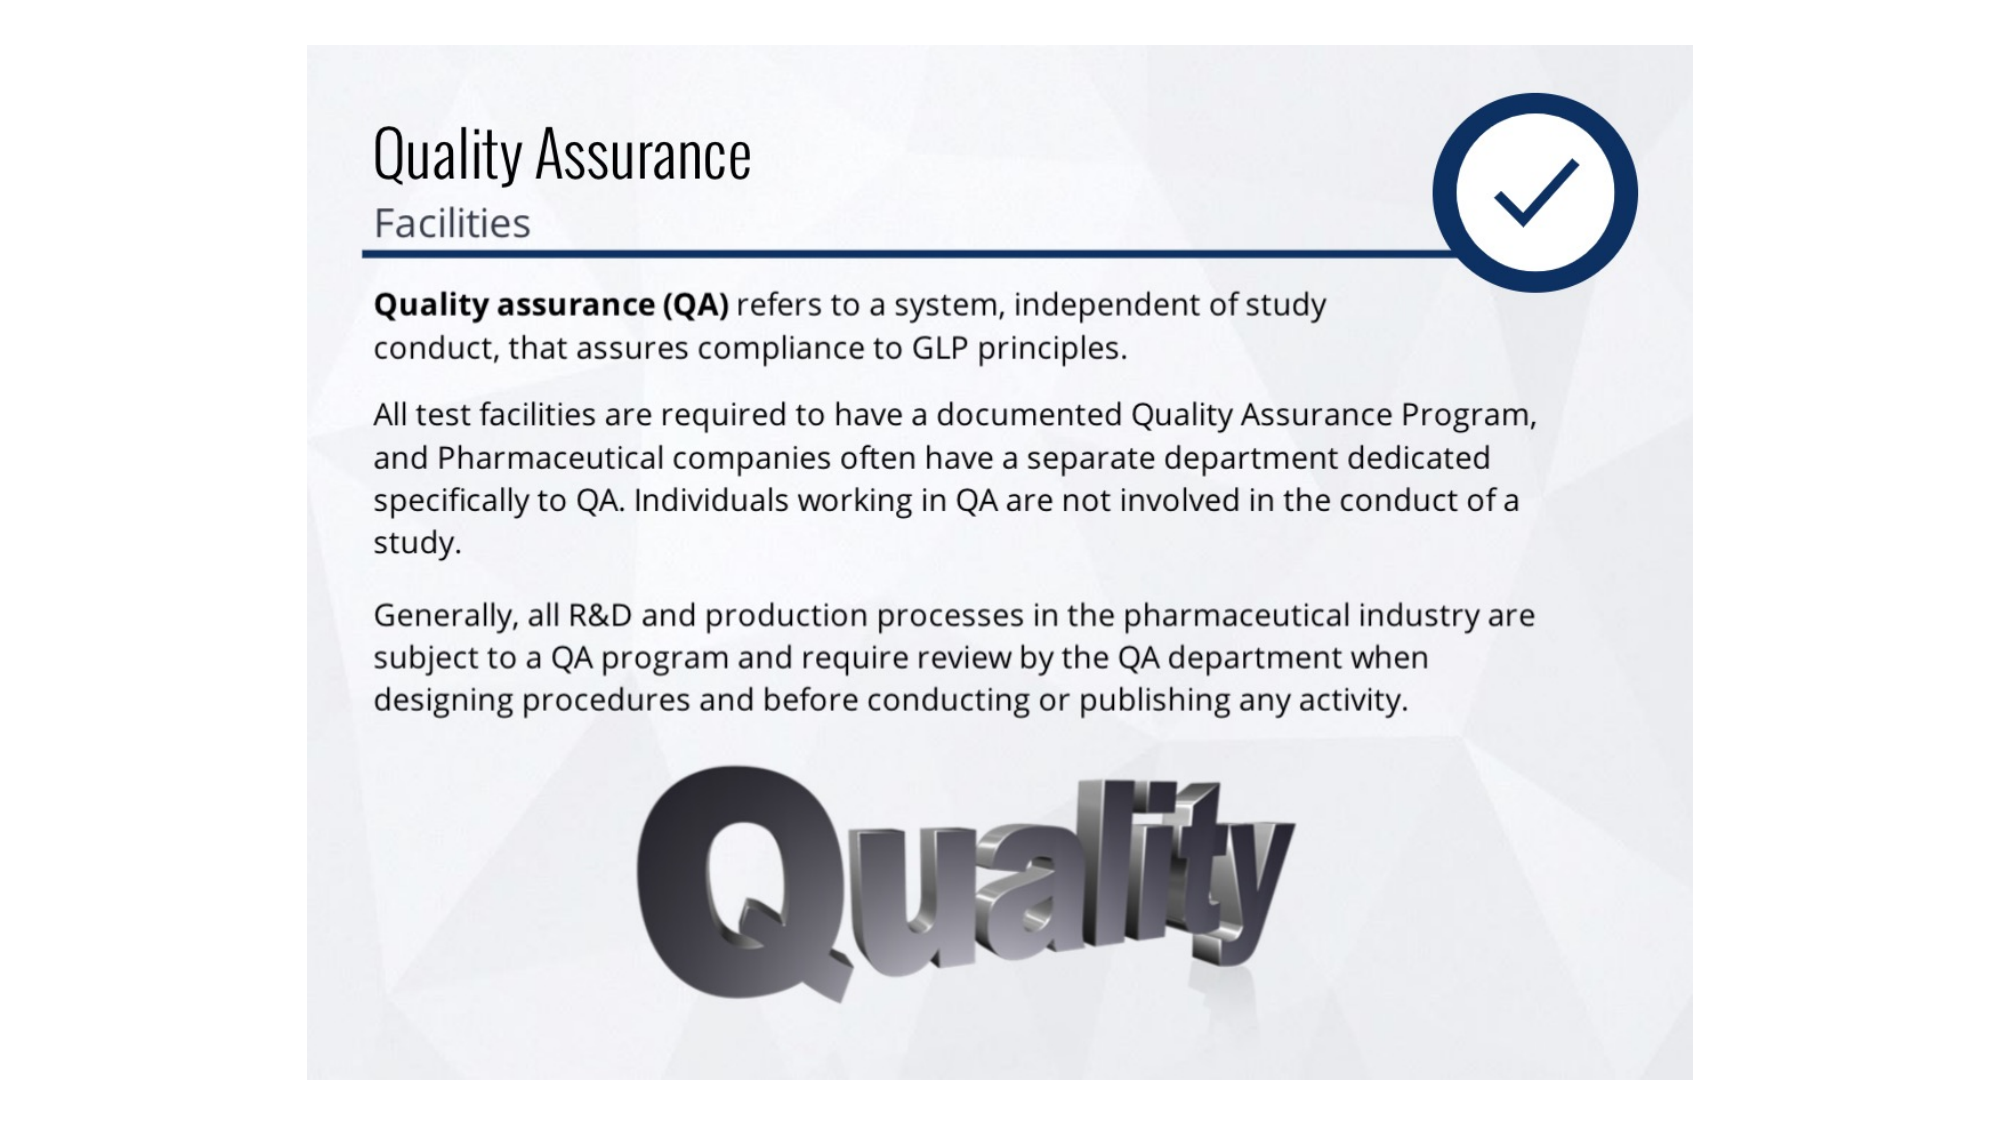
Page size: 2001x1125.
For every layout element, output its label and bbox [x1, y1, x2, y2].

picture [307, 45, 1693, 1080]
